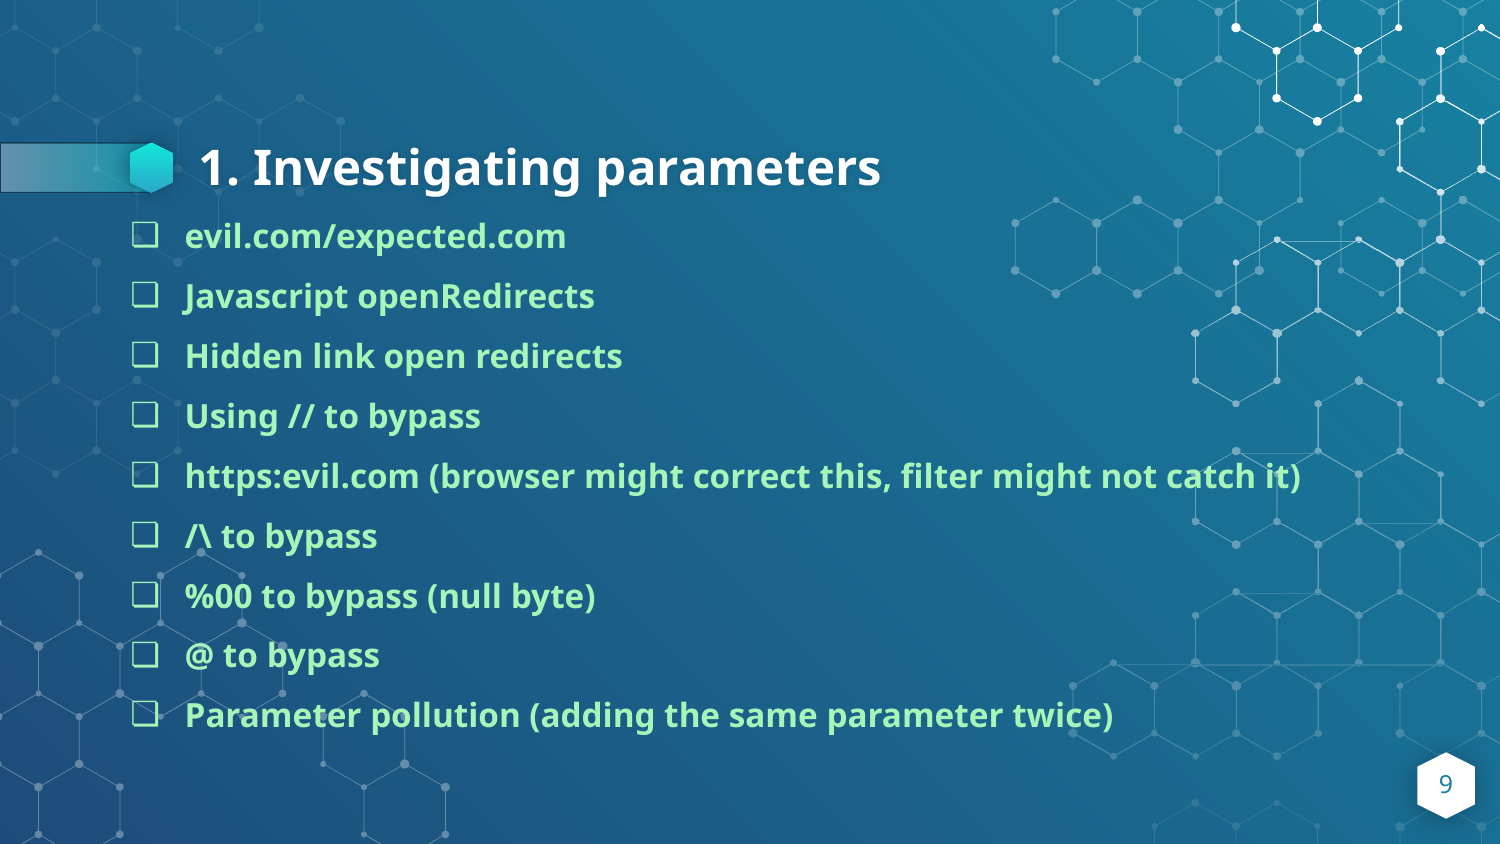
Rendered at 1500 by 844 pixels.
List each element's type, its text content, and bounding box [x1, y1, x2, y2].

text_box evil.com/expected.com Javascript openRedirects Hidden link open redirects Using // to bypass https:evil.com (browser might correct this, filter might not catch it) /\ to bypass %00 to bypass (null byte) @ to bypass Parameter pollution (adding the same parameter twice) [94, 140, 1381, 844]
slide_number 9 [1435, 770, 1458, 801]
title 1. Investigating parameters [197, 139, 1500, 199]
